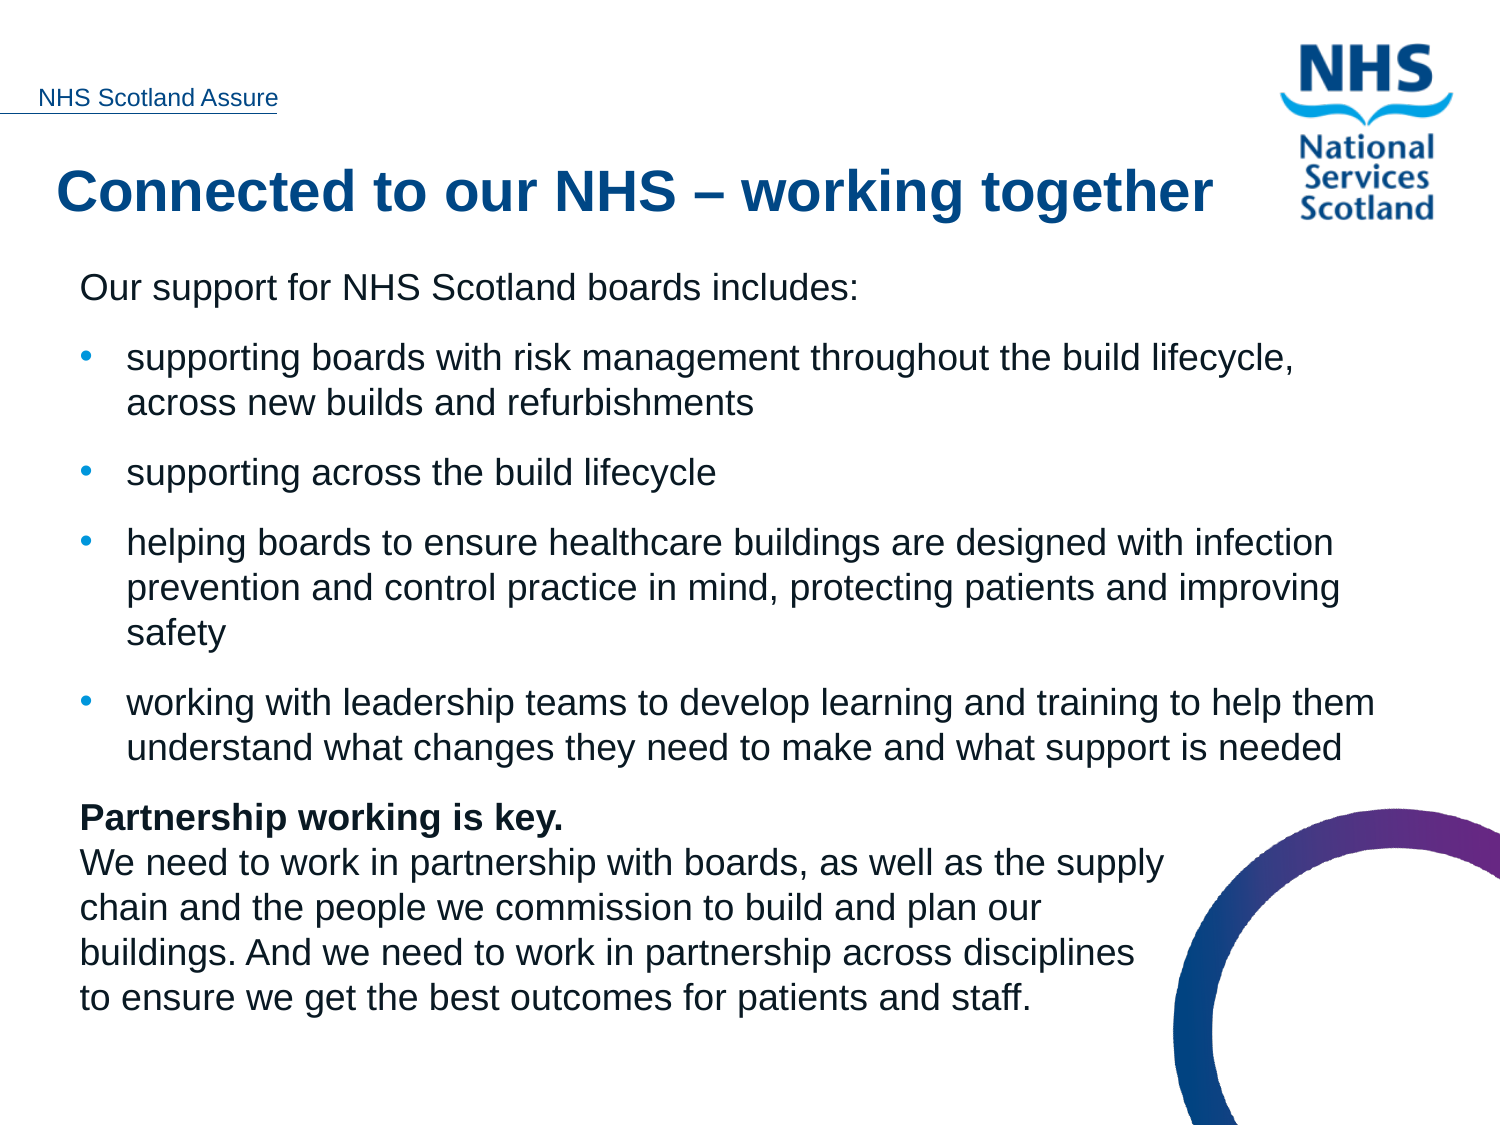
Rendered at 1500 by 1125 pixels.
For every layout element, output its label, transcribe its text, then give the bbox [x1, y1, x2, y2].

text_box Connected to our NHS – working together [41, 145, 1270, 231]
picture [1269, 27, 1469, 235]
picture [1114, 631, 1500, 1125]
text_box Our support for NHS Scotland boards includes: supporting boards with risk management throughout the build lifecycle, across new builds and refurbishments supporting across the build lifecycle helping boards to ensure healthcare buildings are designed with infection prevention and control practice in mind, protecting patients and improving safety working with leadership teams to develop learning and training to help them understand what changes they need to make and what support is needed Partnership working is key. We need to work in partnership with boards, as well as the supply chain and the people we commission to build and plan our buildings. And we need to work in partnership across disciplines to ensure we get the best outcomes for patients and staff. [64, 255, 1400, 1070]
